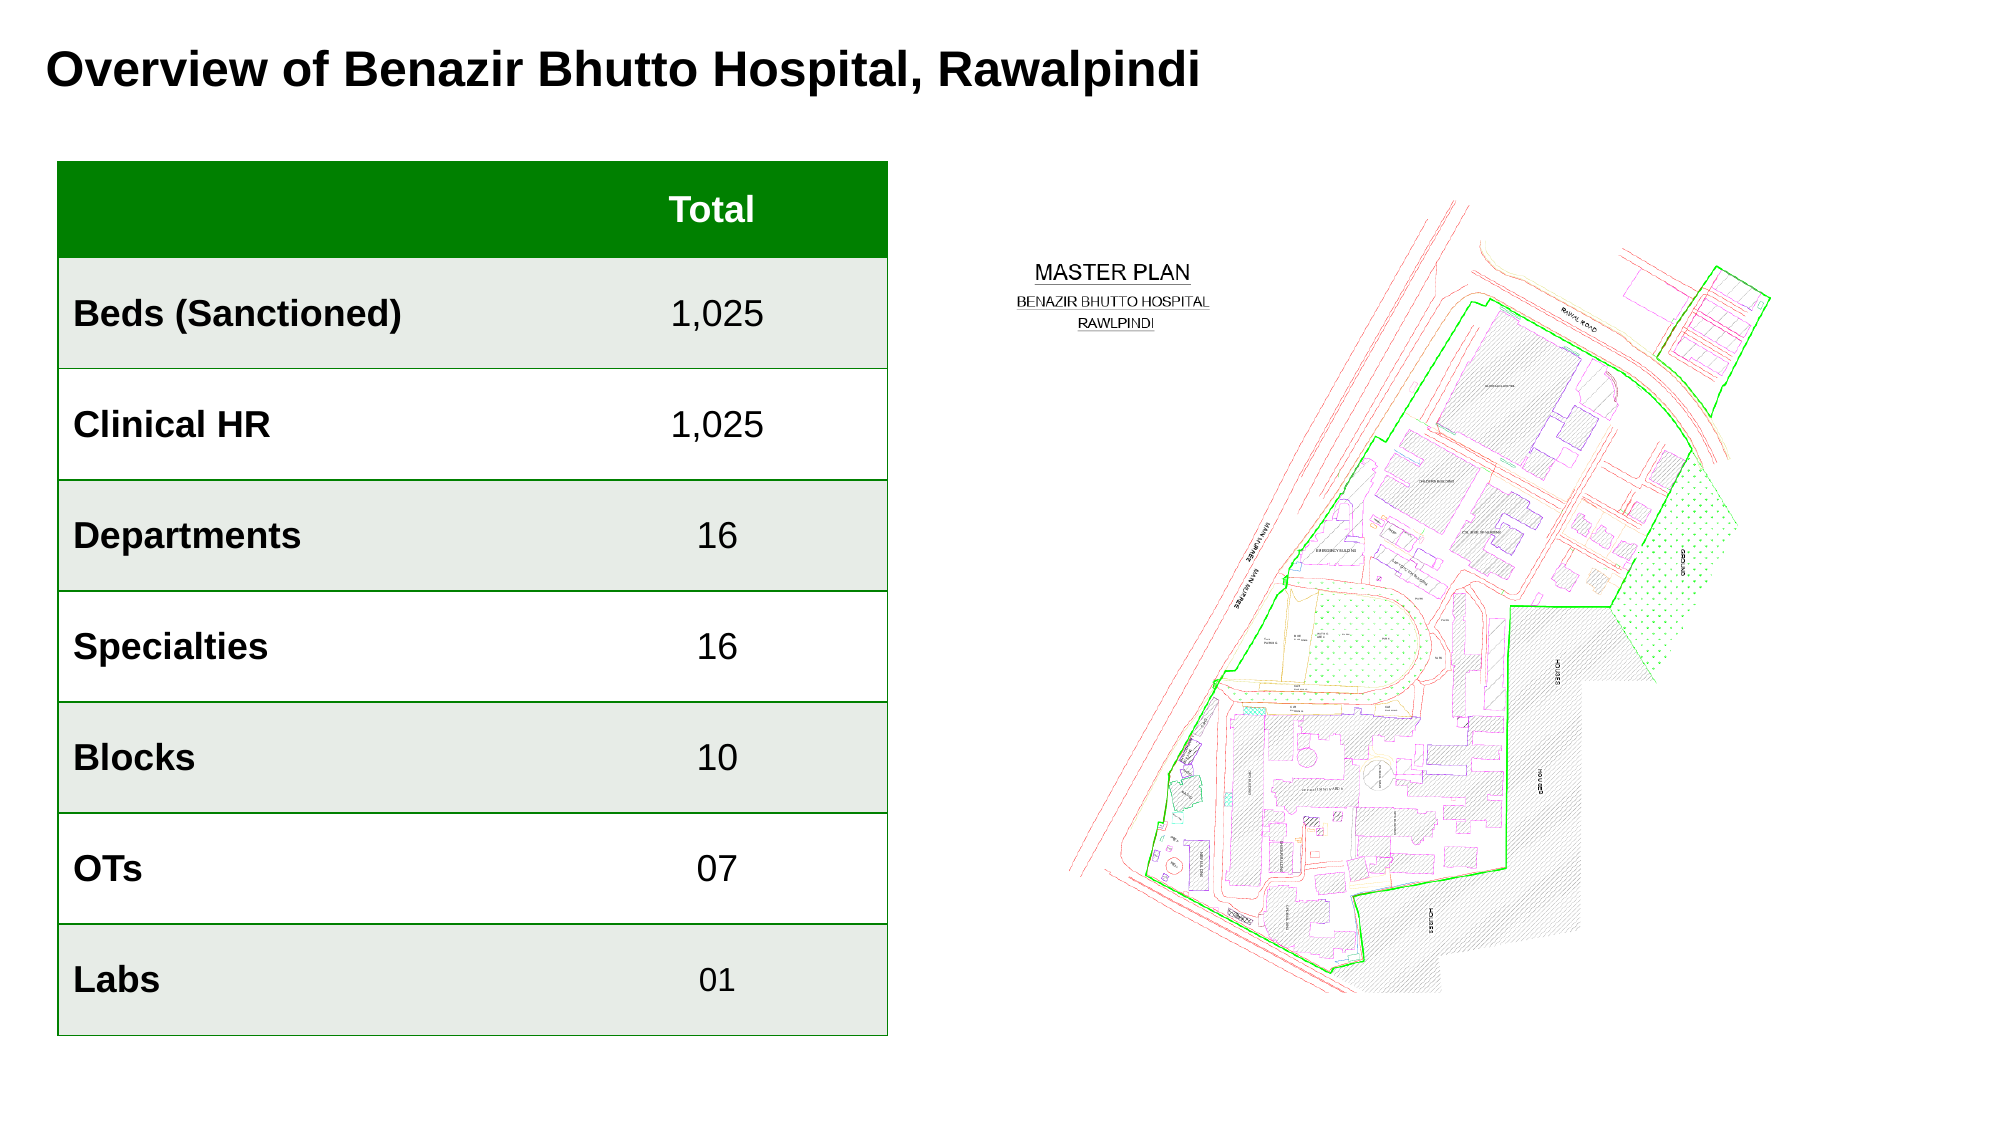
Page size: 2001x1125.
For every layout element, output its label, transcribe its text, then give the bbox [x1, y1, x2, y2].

table_cell 16 [547, 592, 887, 701]
table_cell Specialties [59, 592, 547, 701]
table_cell 10 [547, 703, 887, 812]
table_cell 16 [547, 481, 887, 590]
table_cell 1,025 [547, 369, 887, 479]
table_cell Clinical HR [59, 369, 547, 479]
table_header [59, 163, 547, 257]
picture [931, 185, 1934, 993]
table_cell Labs [59, 925, 547, 1035]
table_cell 01 [547, 925, 887, 1035]
table_cell OTs [59, 814, 547, 923]
table_cell Departments [59, 481, 547, 590]
table_cell 07 [547, 814, 887, 923]
table_header Total [547, 163, 887, 257]
table_cell Blocks [59, 703, 547, 812]
table_cell 1,025 [547, 258, 887, 368]
title Overview of Benazir Bhutto Hospital, Rawalpindi [30, 24, 1970, 117]
table_cell Beds (Sanctioned) [59, 258, 547, 368]
